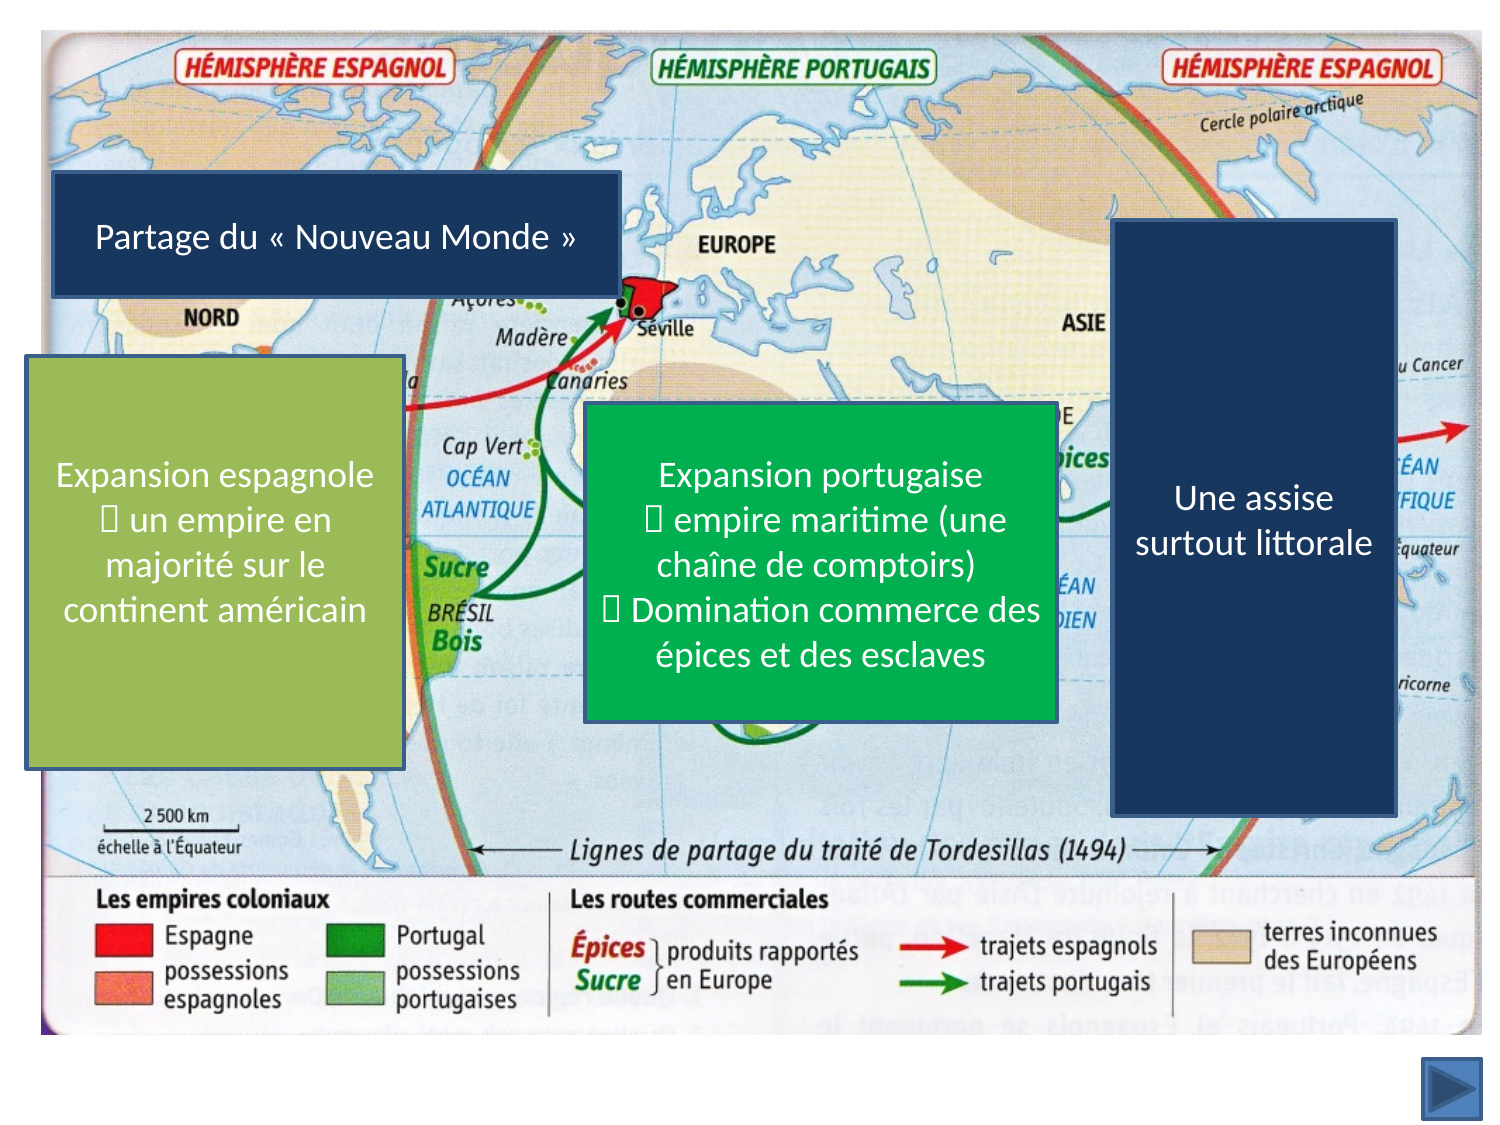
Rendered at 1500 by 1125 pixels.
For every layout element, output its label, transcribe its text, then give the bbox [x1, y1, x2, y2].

text_box [1421, 1057, 1483, 1121]
text_box Expansion espagnole  un empire en majorité sur le continent américain [24, 354, 35, 771]
picture [40, 30, 1482, 1036]
